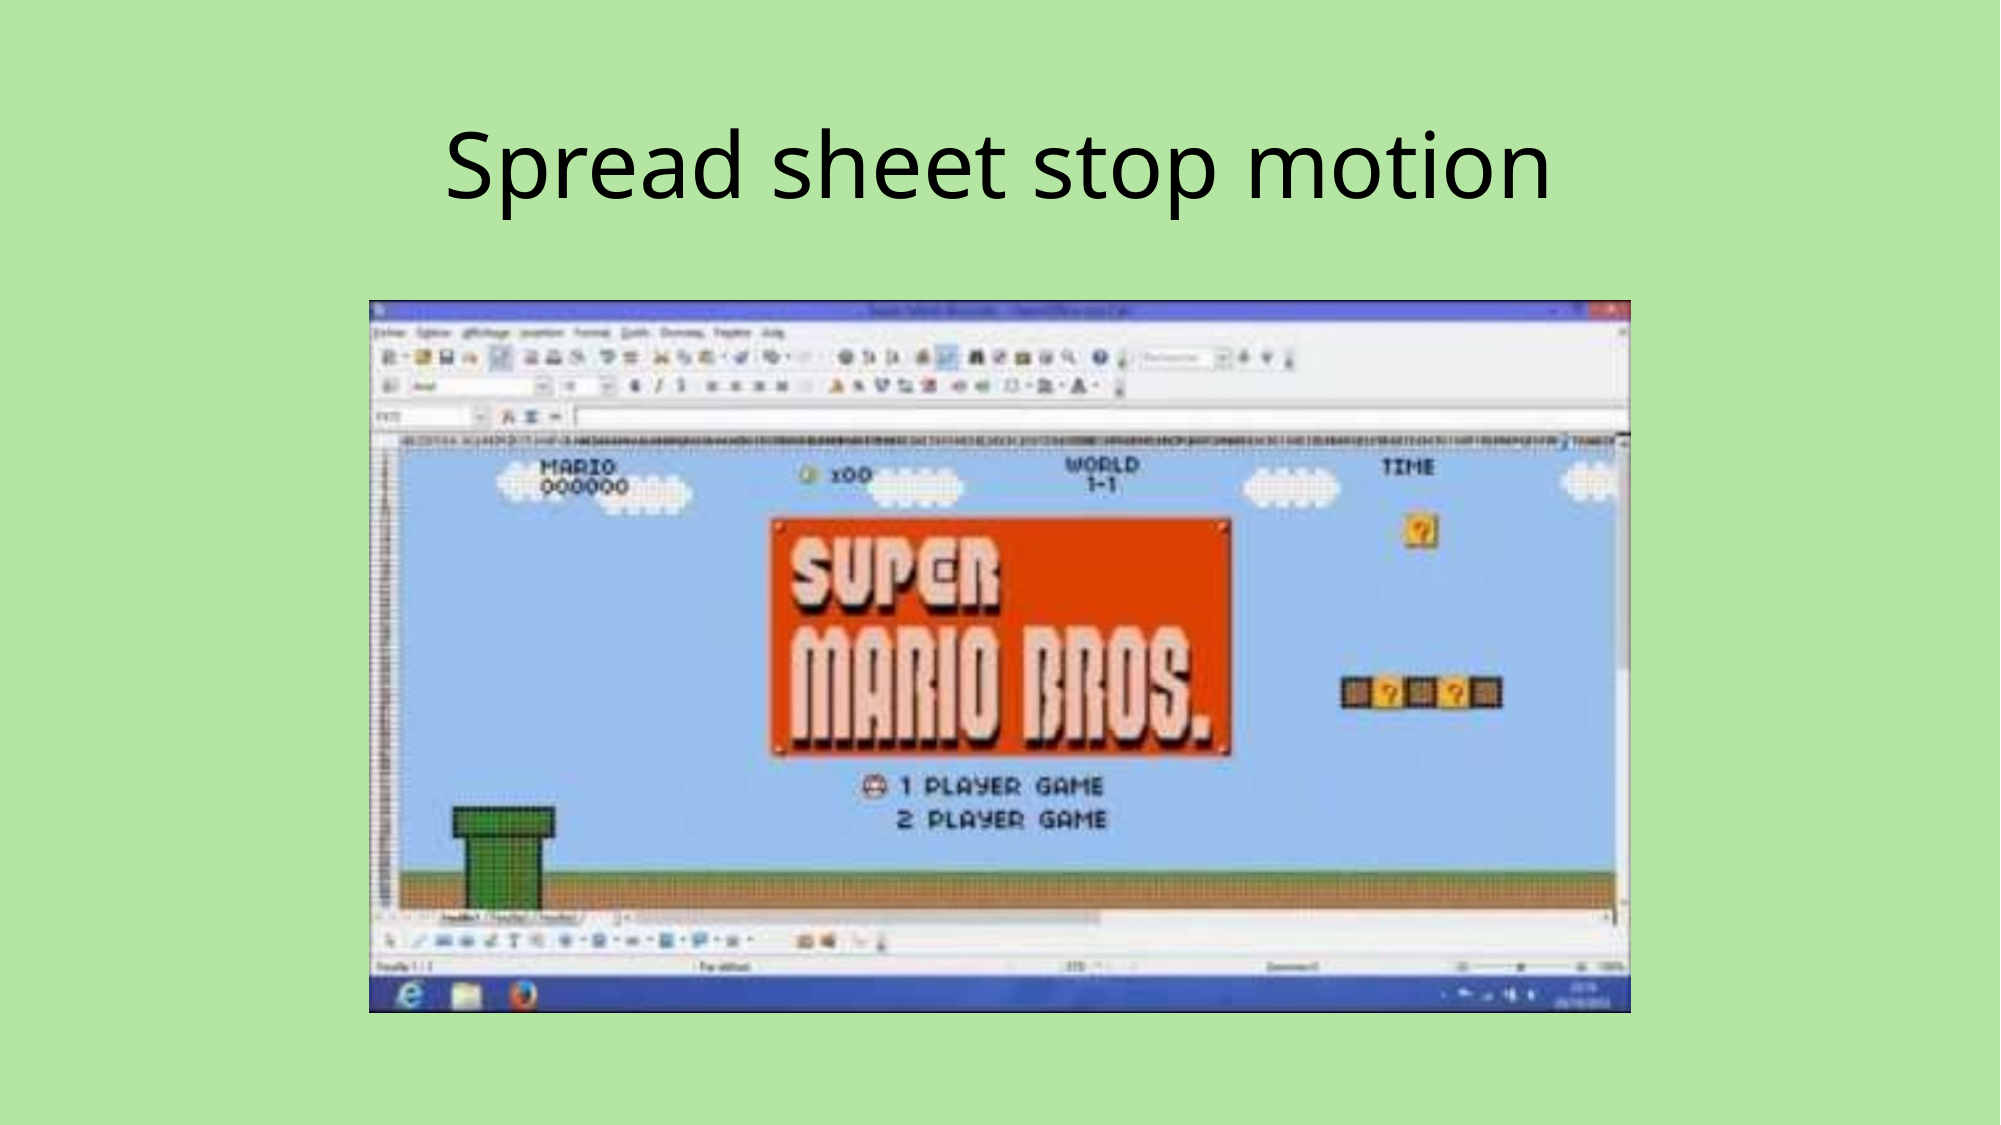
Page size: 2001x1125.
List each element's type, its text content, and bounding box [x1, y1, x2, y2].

title Spread sheet stop motion [137, 59, 1863, 278]
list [367, 298, 1632, 1014]
